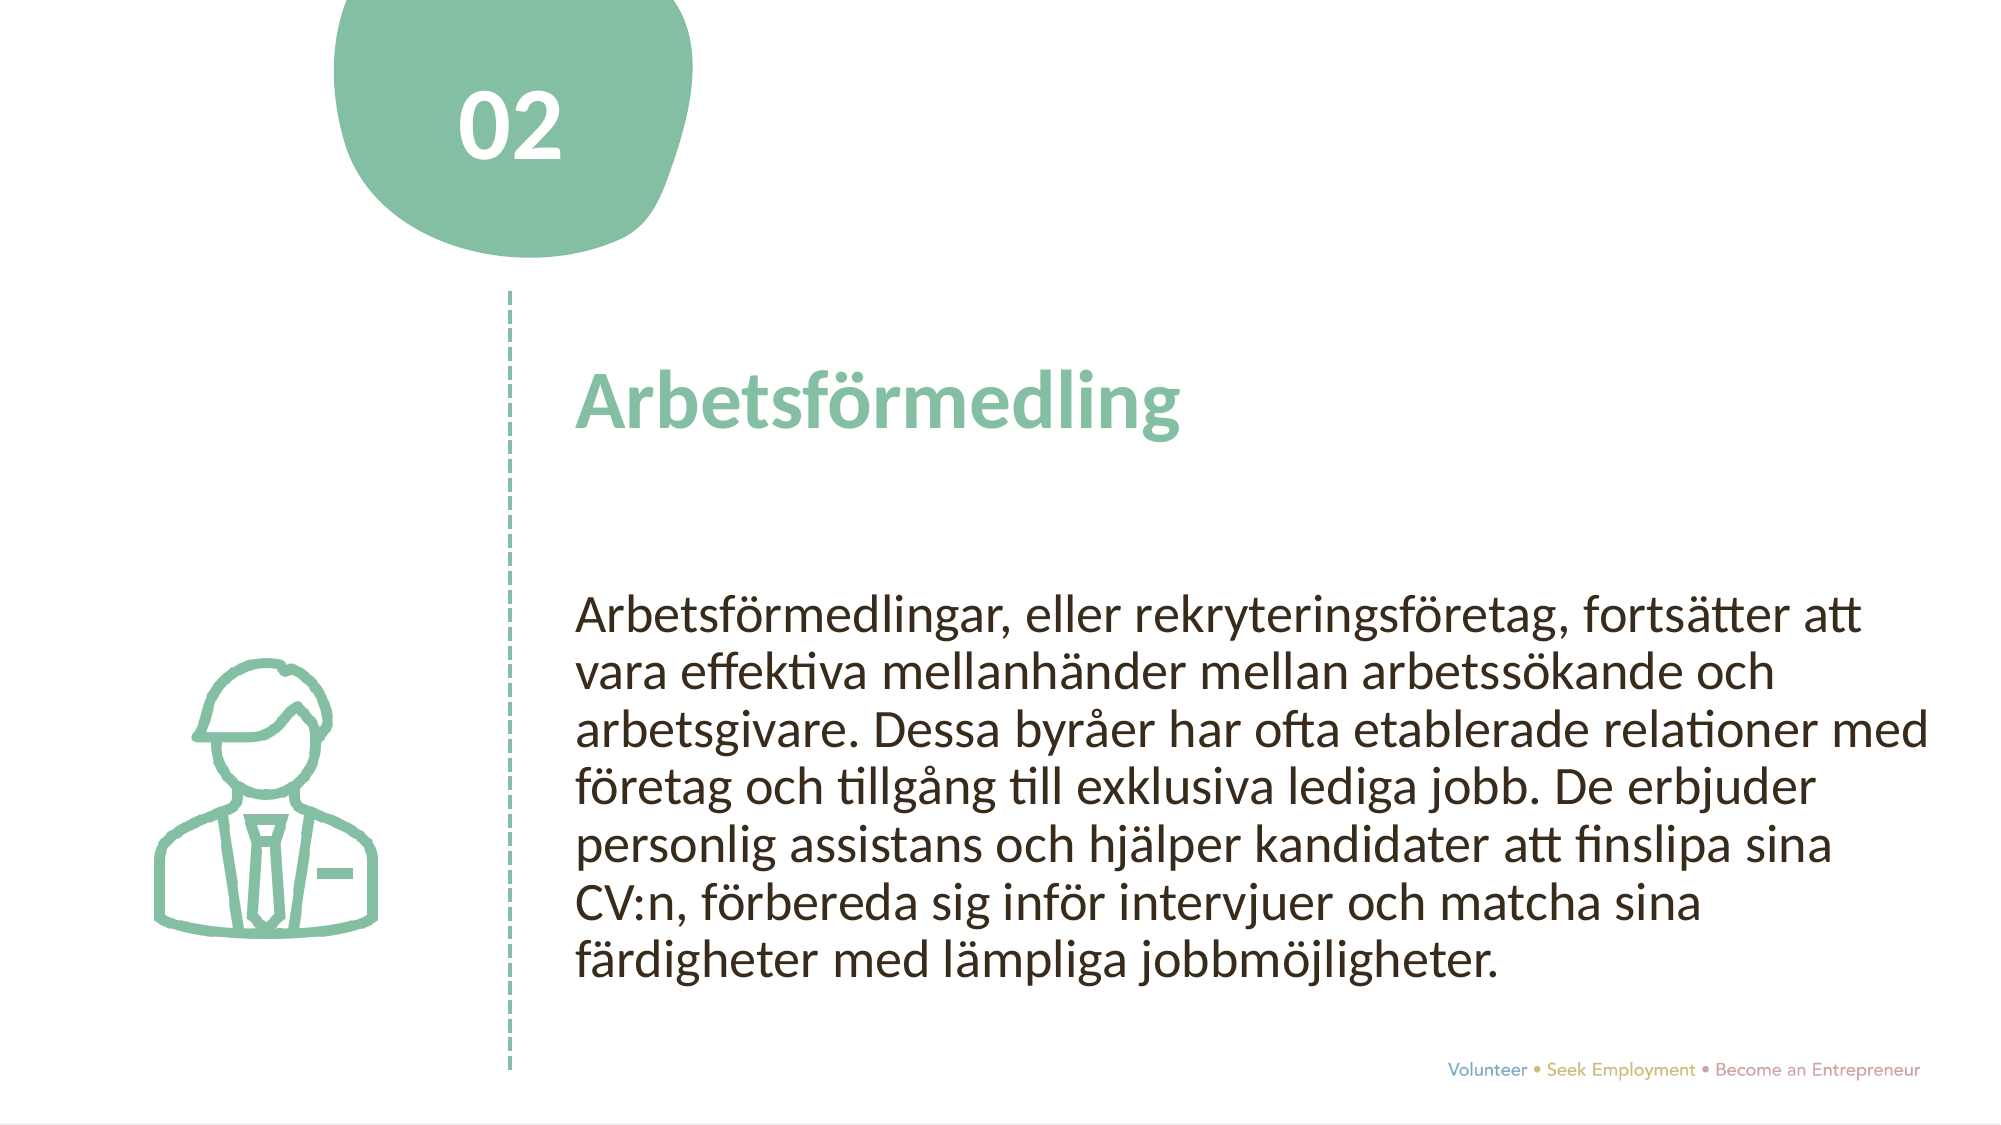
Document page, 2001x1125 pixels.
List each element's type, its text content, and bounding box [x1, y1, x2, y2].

picture [94, 627, 436, 969]
text_box Arbetsförmedlingar, eller rekryteringsföretag, fortsätter att vara effektiva mellanhänder mellan arbetssökande och arbetsgivare. Dessa byråer har ofta etablerade relationer med företag och tillgång till exklusiva lediga jobb. De erbjuder personlig assistans och hjälper kandidater att finslipa sina CV:n, förbereda sig inför intervjuer och matcha sina färdigheter med lämpliga jobbmöjligheter. [560, 578, 1969, 907]
text_box [333, 0, 693, 258]
text_box 02 [443, 62, 634, 203]
text_box Arbetsförmedling [560, 354, 1840, 499]
picture [1418, 1046, 1971, 1103]
